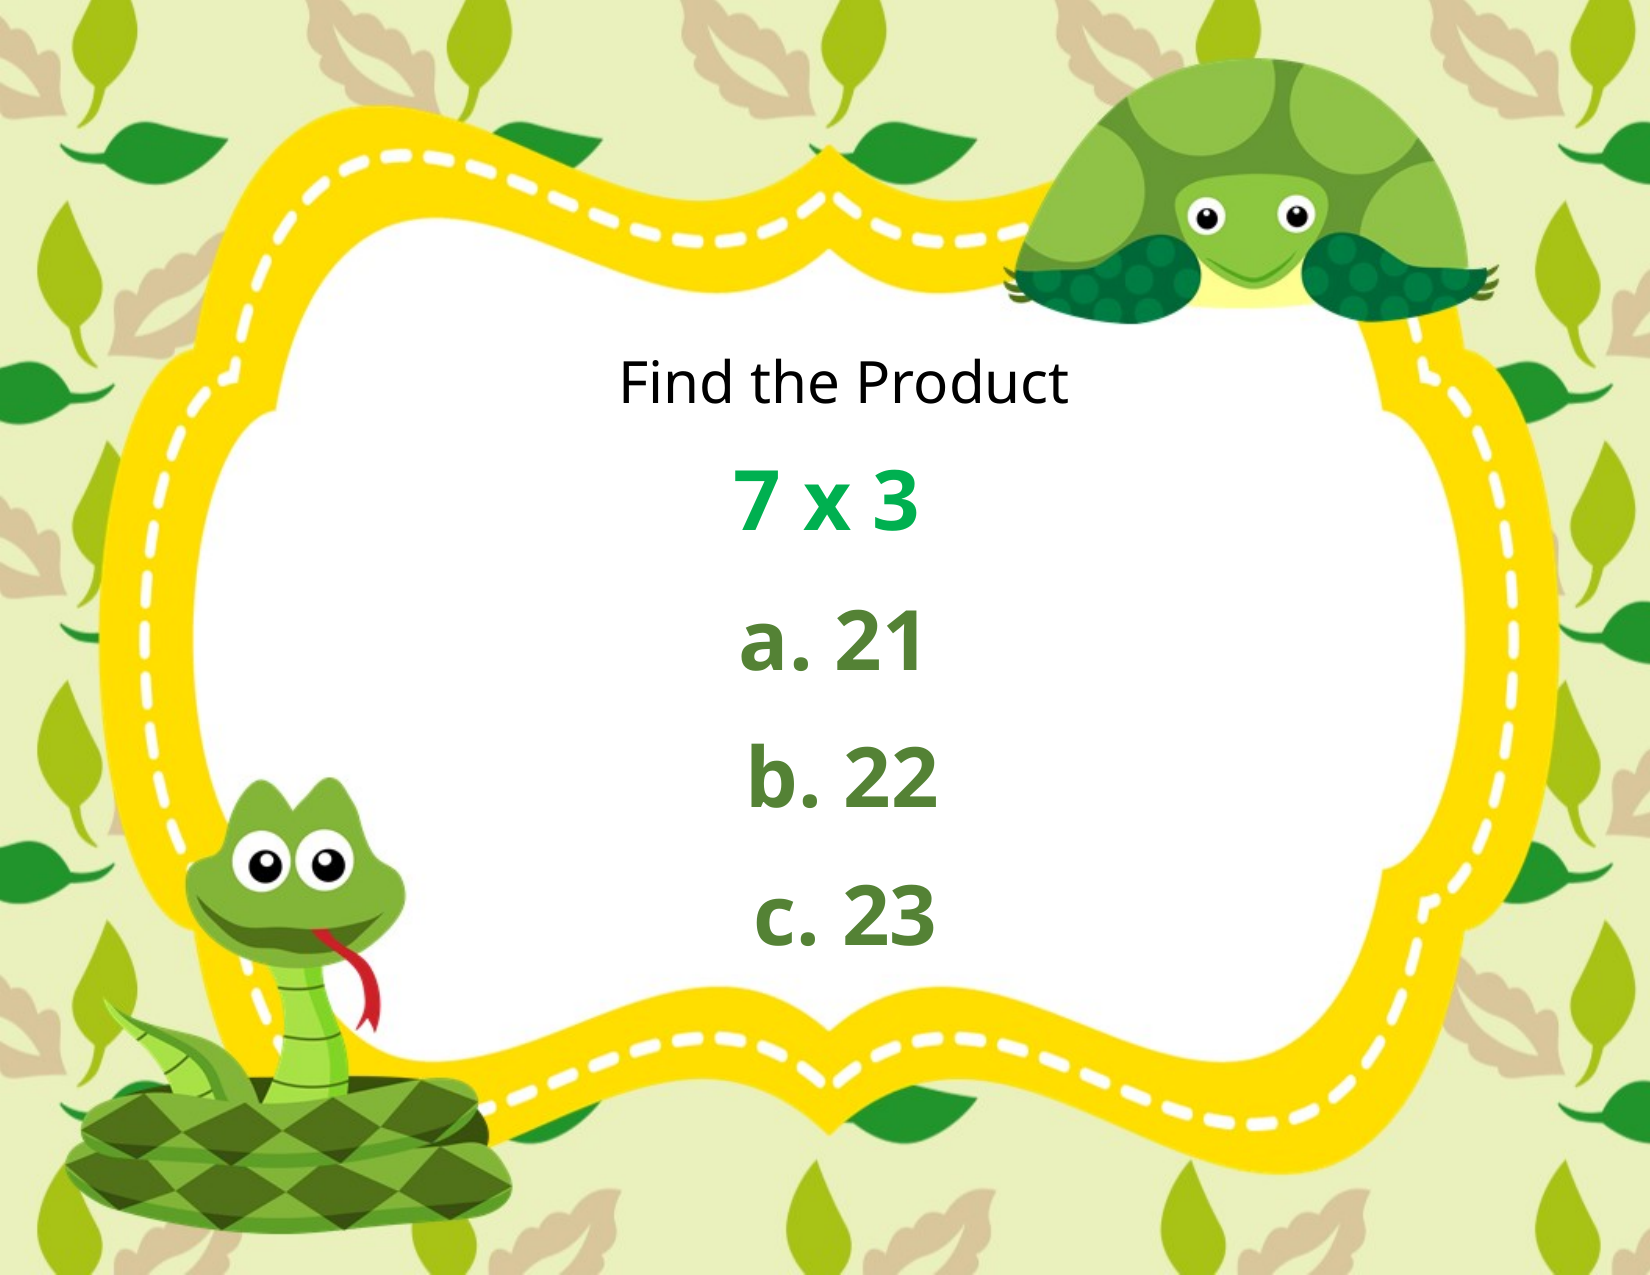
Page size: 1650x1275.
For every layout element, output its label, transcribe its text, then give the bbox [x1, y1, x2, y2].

text_box Find the Product [512, 337, 1176, 423]
text_box c. 23 [739, 855, 952, 970]
text_box b. 22 [731, 717, 954, 832]
text_box 7 x 3 [719, 440, 936, 555]
picture [0, 0, 1650, 1275]
text_box a. 21 [724, 579, 945, 695]
